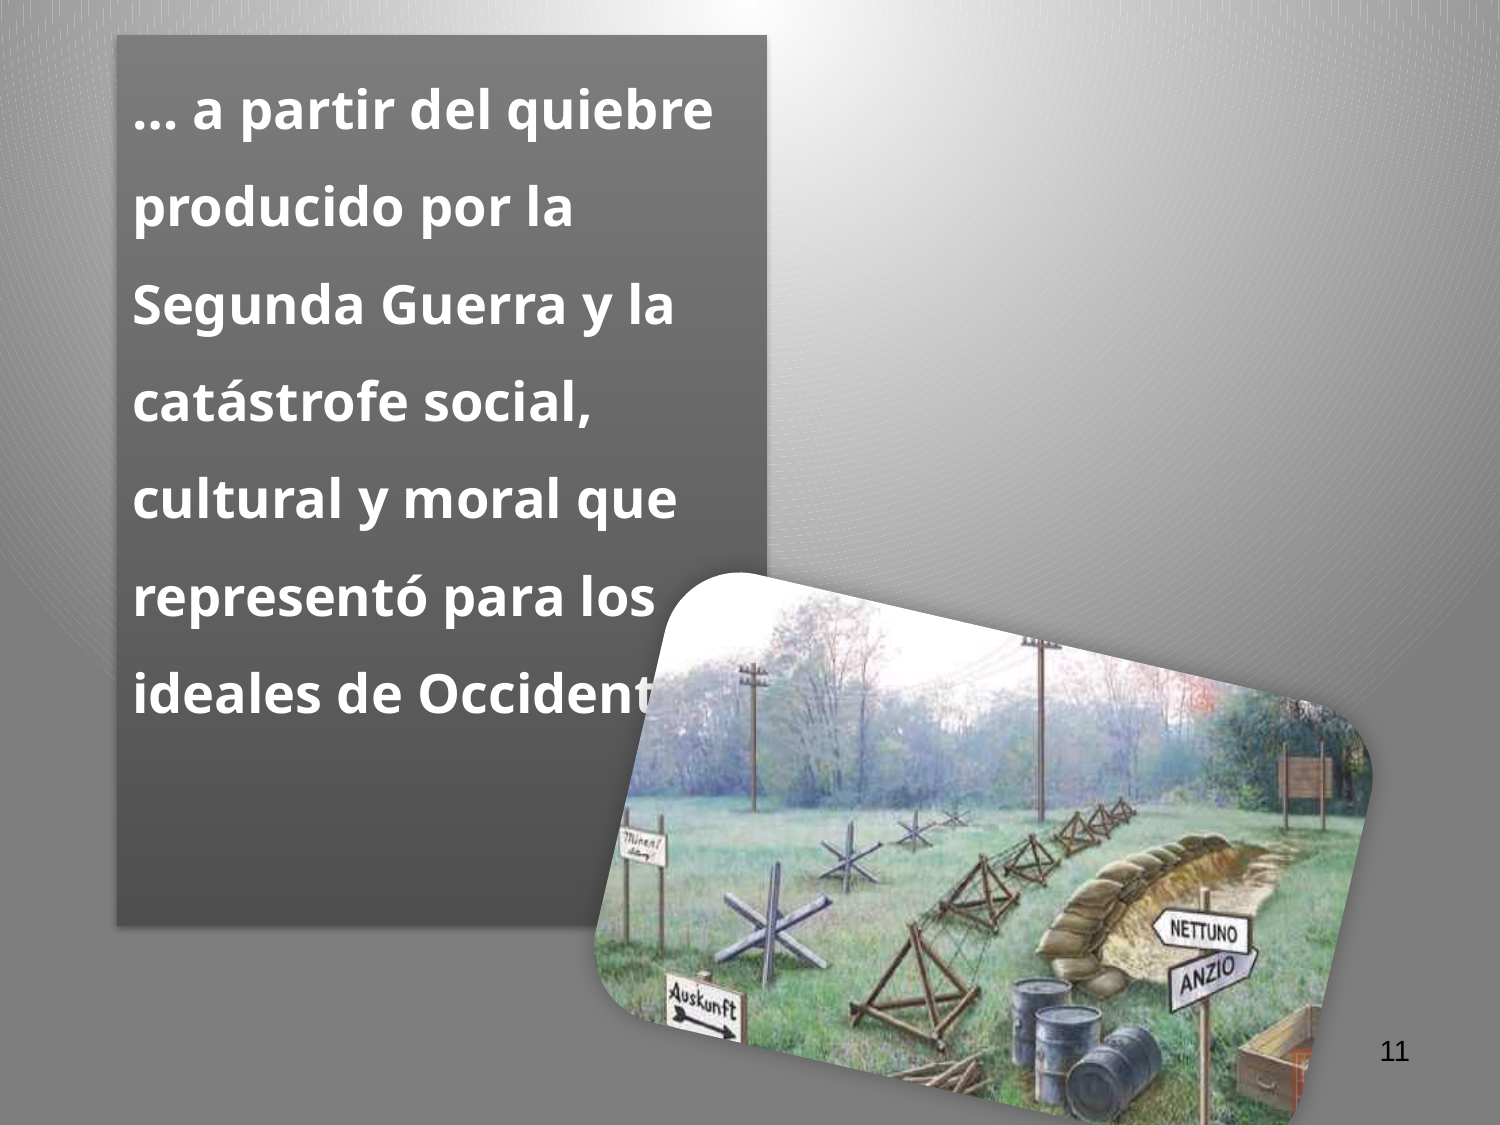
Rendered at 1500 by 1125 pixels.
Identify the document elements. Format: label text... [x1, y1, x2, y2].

list … a partir del quiebre producido por la Segunda Guerra y la catástrofe social, cultural y moral que representó para los ideales de Occidente. [116, 34, 768, 926]
slide_number 11 [1346, 1024, 1426, 1103]
picture [593, 572, 1373, 1125]
